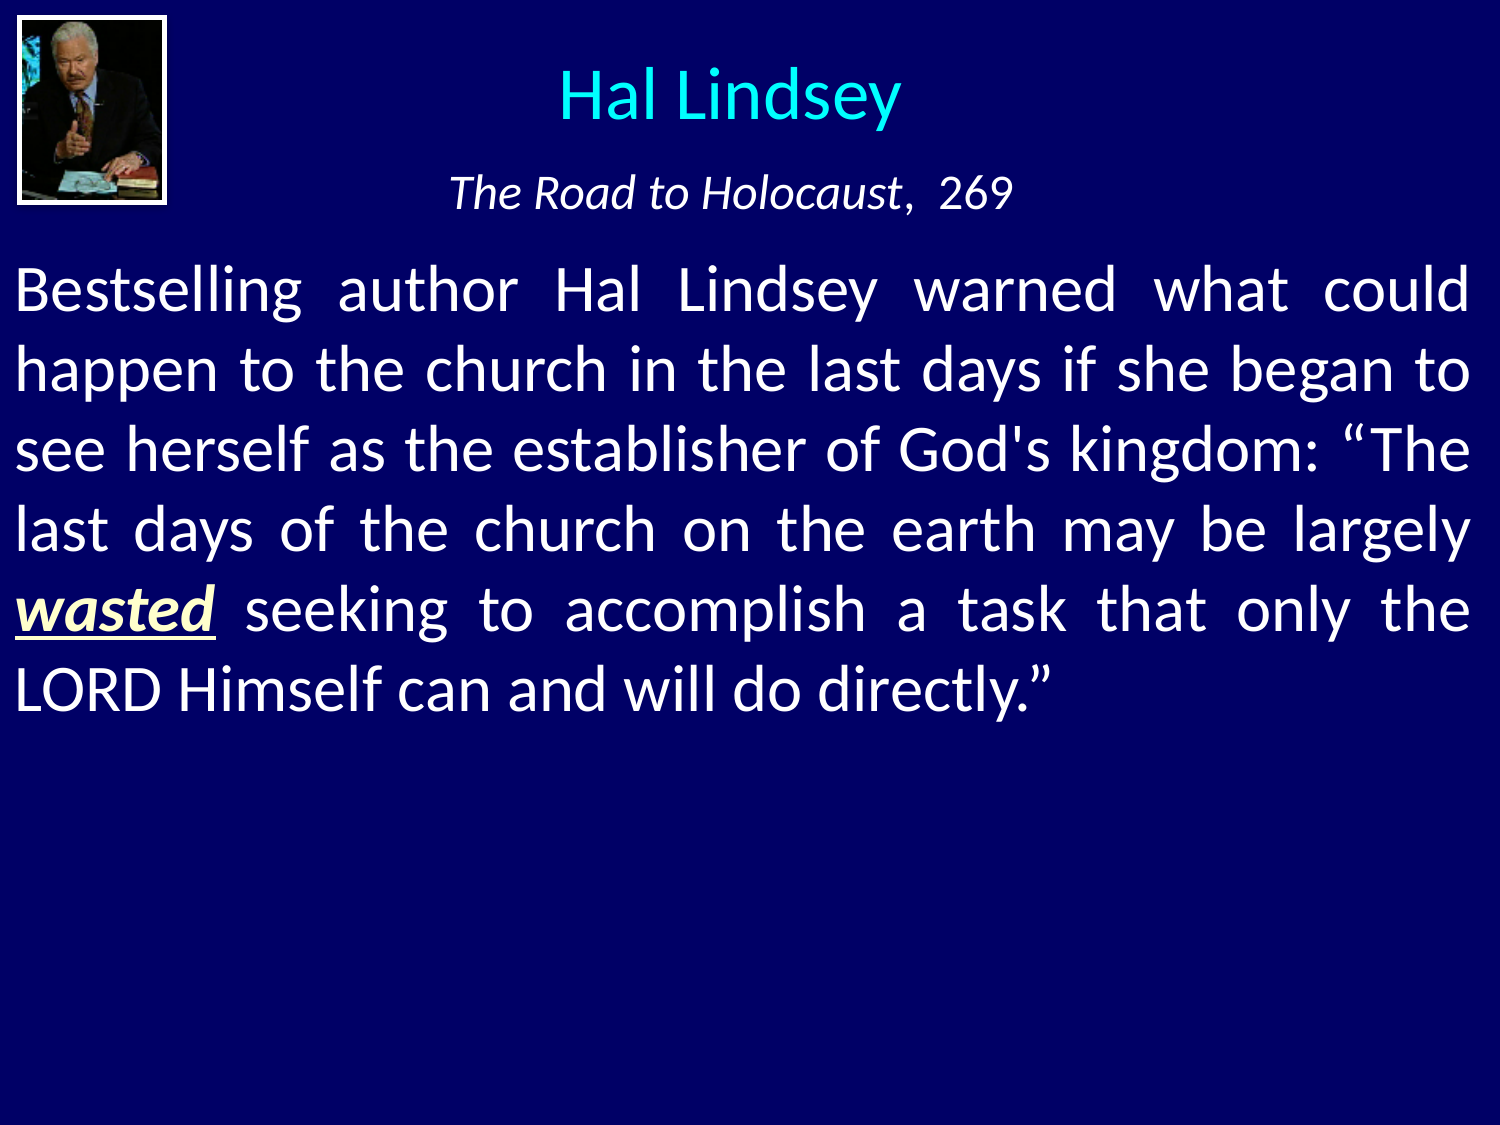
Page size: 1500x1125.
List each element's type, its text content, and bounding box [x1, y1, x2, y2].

text_box Hal Lindsey The Road to Holocaust, 269 [276, 37, 1186, 228]
text_box Bestselling author Hal Lindsey warned what could happen to the church in the last days if she began to see herself as the establisher of God's kingdom: “The last days of the church on the earth may be largely wasted seeking to accomplish a task that only the LORD Himself can and will do directly.” [0, 237, 1488, 732]
picture [21, 19, 163, 201]
